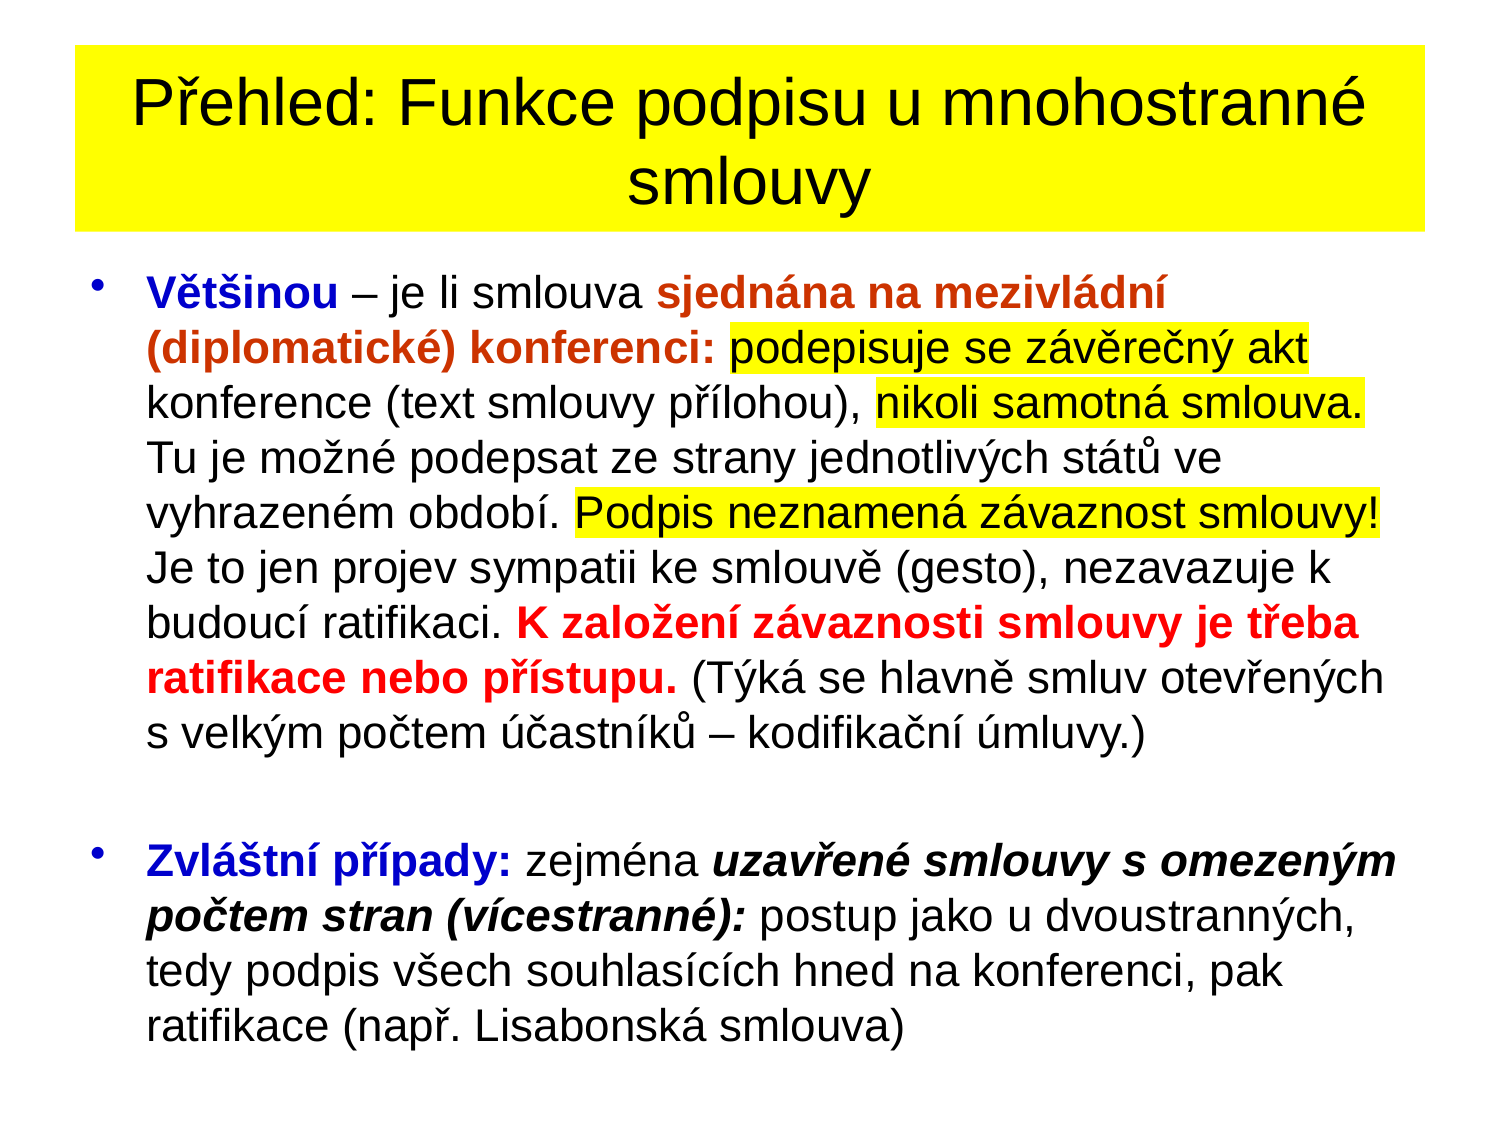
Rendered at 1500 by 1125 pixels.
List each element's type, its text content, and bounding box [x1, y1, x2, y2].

list Většinou – je li smlouva sjednána na mezivládní (diplomatické) konferenci: podepisuje se závěrečný akt konference (text smlouvy přílohou), nikoli samotná smlouva. Tu je možné podepsat ze strany jednotlivých států ve vyhrazeném období. Podpis neznamená závaznost smlouvy! Je to jen projev sympatii ke smlouvě (gesto), nezavazuje k budoucí ratifikaci. K založení závaznosti smlouvy je třeba ratifikace nebo přístupu. (Týká se hlavně smluv otevřených s velkým počtem účastníků – kodifikační úmluvy.) Zvláštní případy: zejména uzavřené smlouvy s omezeným počtem stran (vícestranné): postup jako u dvoustranných, tedy podpis všech souhlasících hned na konferenci, pak ratifikace (např. Lisabonská smlouva) [75, 255, 1425, 1094]
title Přehled: Funkce podpisu u mnohostranné smlouvy [75, 45, 1425, 232]
